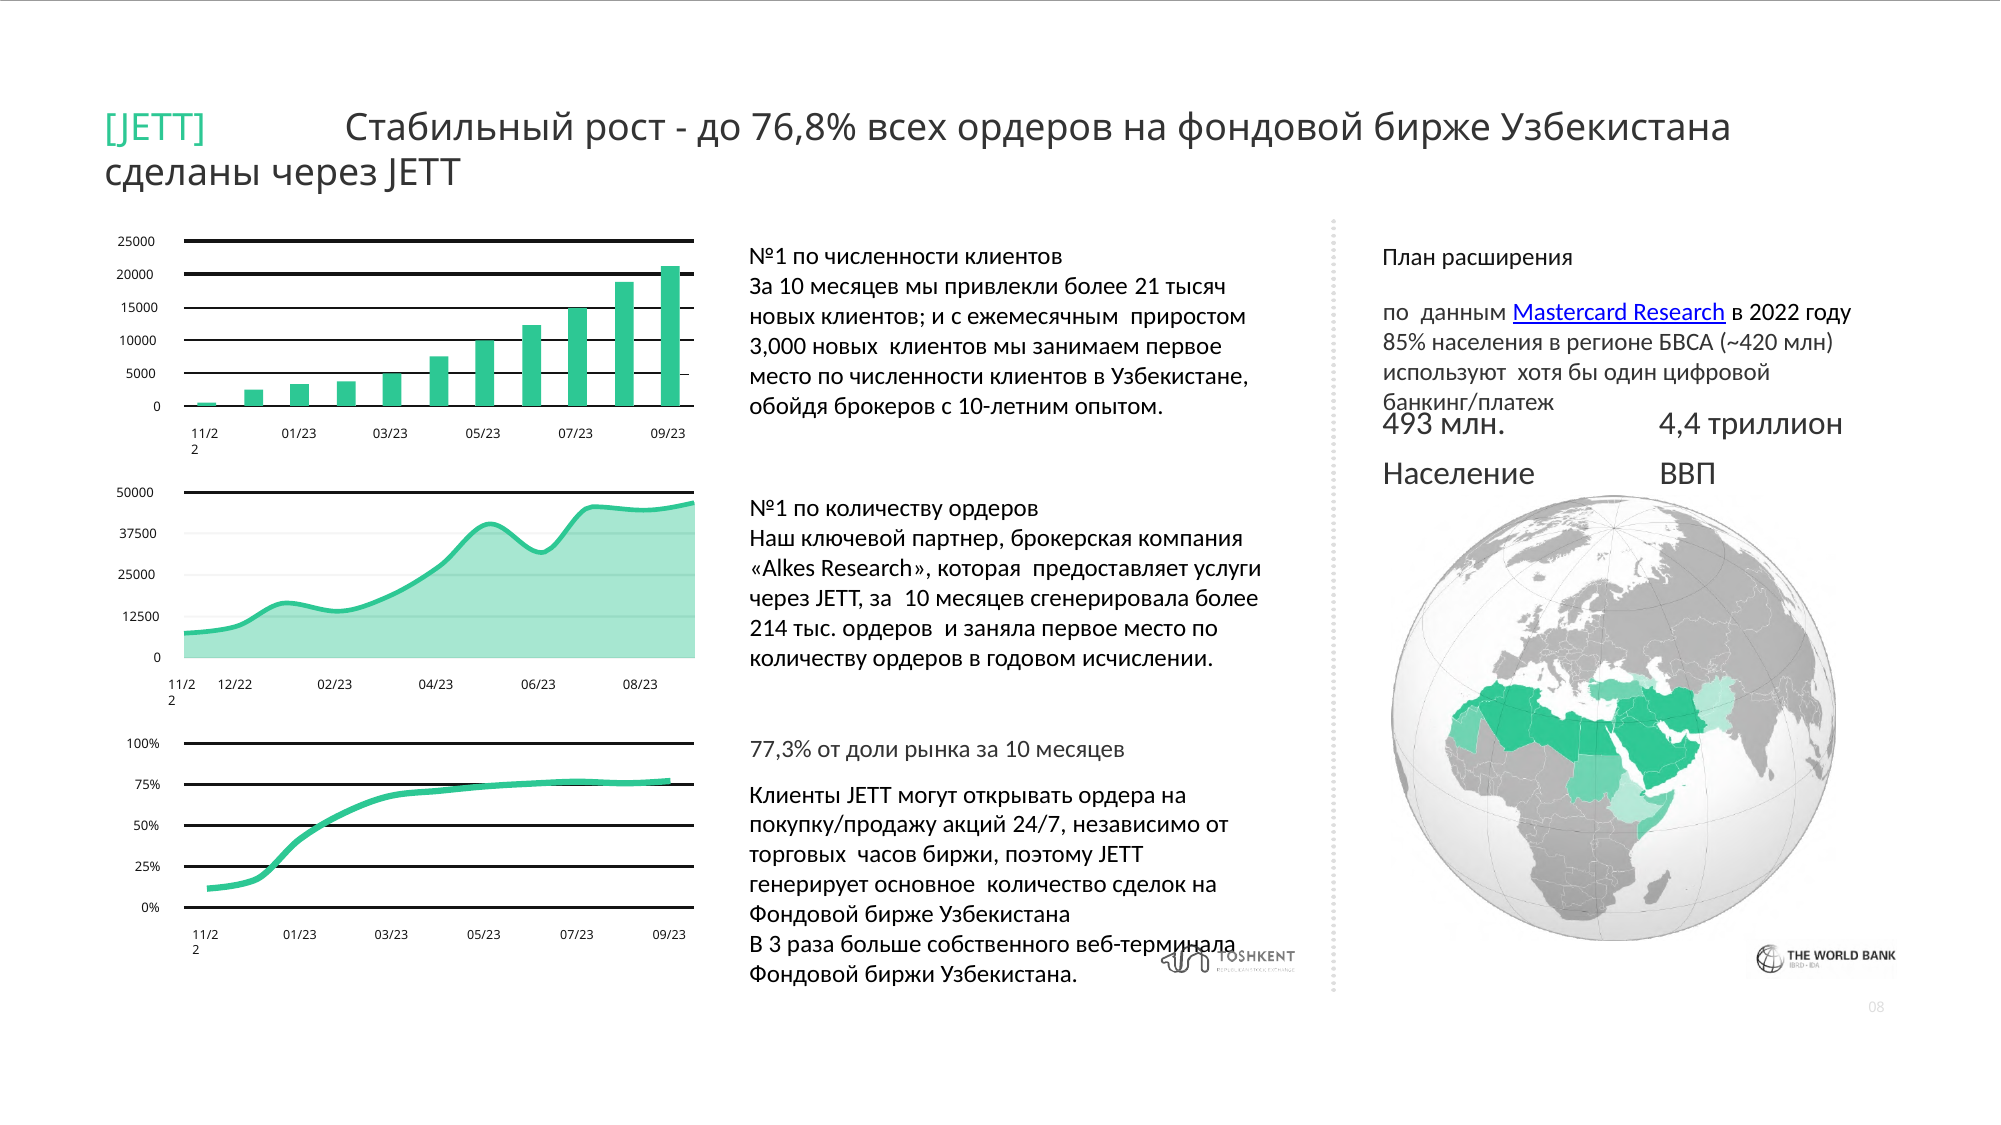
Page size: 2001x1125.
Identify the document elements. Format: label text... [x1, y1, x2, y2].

text_box 25000 [116, 564, 165, 583]
text_box 03/23 [371, 423, 414, 442]
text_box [1390, 495, 1952, 979]
text_box 5000 [124, 362, 165, 381]
text_box 07/23 [558, 924, 598, 942]
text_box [183, 265, 694, 408]
text_box 11/22 [166, 674, 202, 709]
text_box 100% [125, 733, 165, 752]
text_box 08/23 [621, 674, 665, 693]
text_box 09/23 [651, 924, 691, 942]
text_box 25% [133, 856, 165, 875]
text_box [182, 500, 696, 659]
text_box 0 [152, 647, 165, 665]
text_box 37500 [117, 523, 165, 542]
text_box 01/23 [281, 924, 319, 942]
text_box 50% [131, 815, 165, 834]
text_box 12500 [120, 605, 165, 624]
text_box 75% [133, 774, 165, 793]
text_box [1160, 943, 1210, 973]
text_box 77,3% от доли рынка за 10 месяцев [748, 731, 1265, 763]
text_box 09/23 [649, 423, 692, 442]
text_box 07/23 [556, 423, 599, 442]
text_box 11/22 [190, 924, 224, 957]
text_box 05/23 [465, 924, 505, 942]
text_box 50000 [115, 482, 165, 501]
title [JETT] Стабильный рост - до 76,8% всех ордеров на фондовой бирже Узбекистана сделаны через JETT [102, 100, 1817, 291]
text_box 20000 [114, 264, 165, 282]
text_box 4,4 триллион ВВП [1657, 380, 1845, 491]
text_box 15000 [119, 297, 165, 315]
text_box 08 [1866, 997, 1898, 1015]
text_box №1 по численности клиентов За 10 месяцев мы привлекли более 21 тысяч новых клиентов; и с ежемесячным приростом 3,000 новых клиентов мы занимаем первое место по численности клиентов в Узбекистане, обойдя брокеров с 10-летним опытом. [747, 237, 1292, 419]
text_box 03/23 [373, 924, 413, 942]
text_box 01/23 [280, 423, 320, 442]
text_box 04/23 [417, 674, 462, 693]
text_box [183, 778, 695, 891]
text_box 11/22 [189, 423, 225, 457]
text_box 06/23 [519, 674, 563, 693]
text_box 05/23 [464, 423, 507, 442]
text_box 10000 [117, 329, 165, 348]
text_box 25000 [116, 231, 165, 249]
text_box 12/22 [216, 674, 254, 693]
picture [0, 0, 2000, 1125]
text_box №1 по количеству ордеров Наш ключевой партнер, брокерская компания «Alkes Research», которая предоставляет услуги через JETT, за 10 месяцев сгенерировала более 214 тыс. ордеров и заняла первое место по количеству ордеров в годовом исчислении. [748, 490, 1267, 672]
text_box 02/23 [316, 674, 359, 693]
text_box 493 млн. Население [1381, 380, 1608, 491]
text_box 0 [151, 395, 165, 414]
text_box 0% [140, 897, 165, 916]
text_box Клиенты JETT могут открывать ордера на покупку/продажу акций 24/7, независимо от торговых часов биржи, поэтому JETT генерирует основное количество сделок на Фондовой бирже Узбекистана В 3 раза больше собственного веб-терминала Фондовой биржи Узбекистана. [747, 776, 1256, 988]
text_box План расширения по данным Mastercard Research в 2022 году 85% населения в регионе БВСА (~420 млн) используют хотя бы один цифровой банкинг/платеж [1381, 239, 1892, 416]
